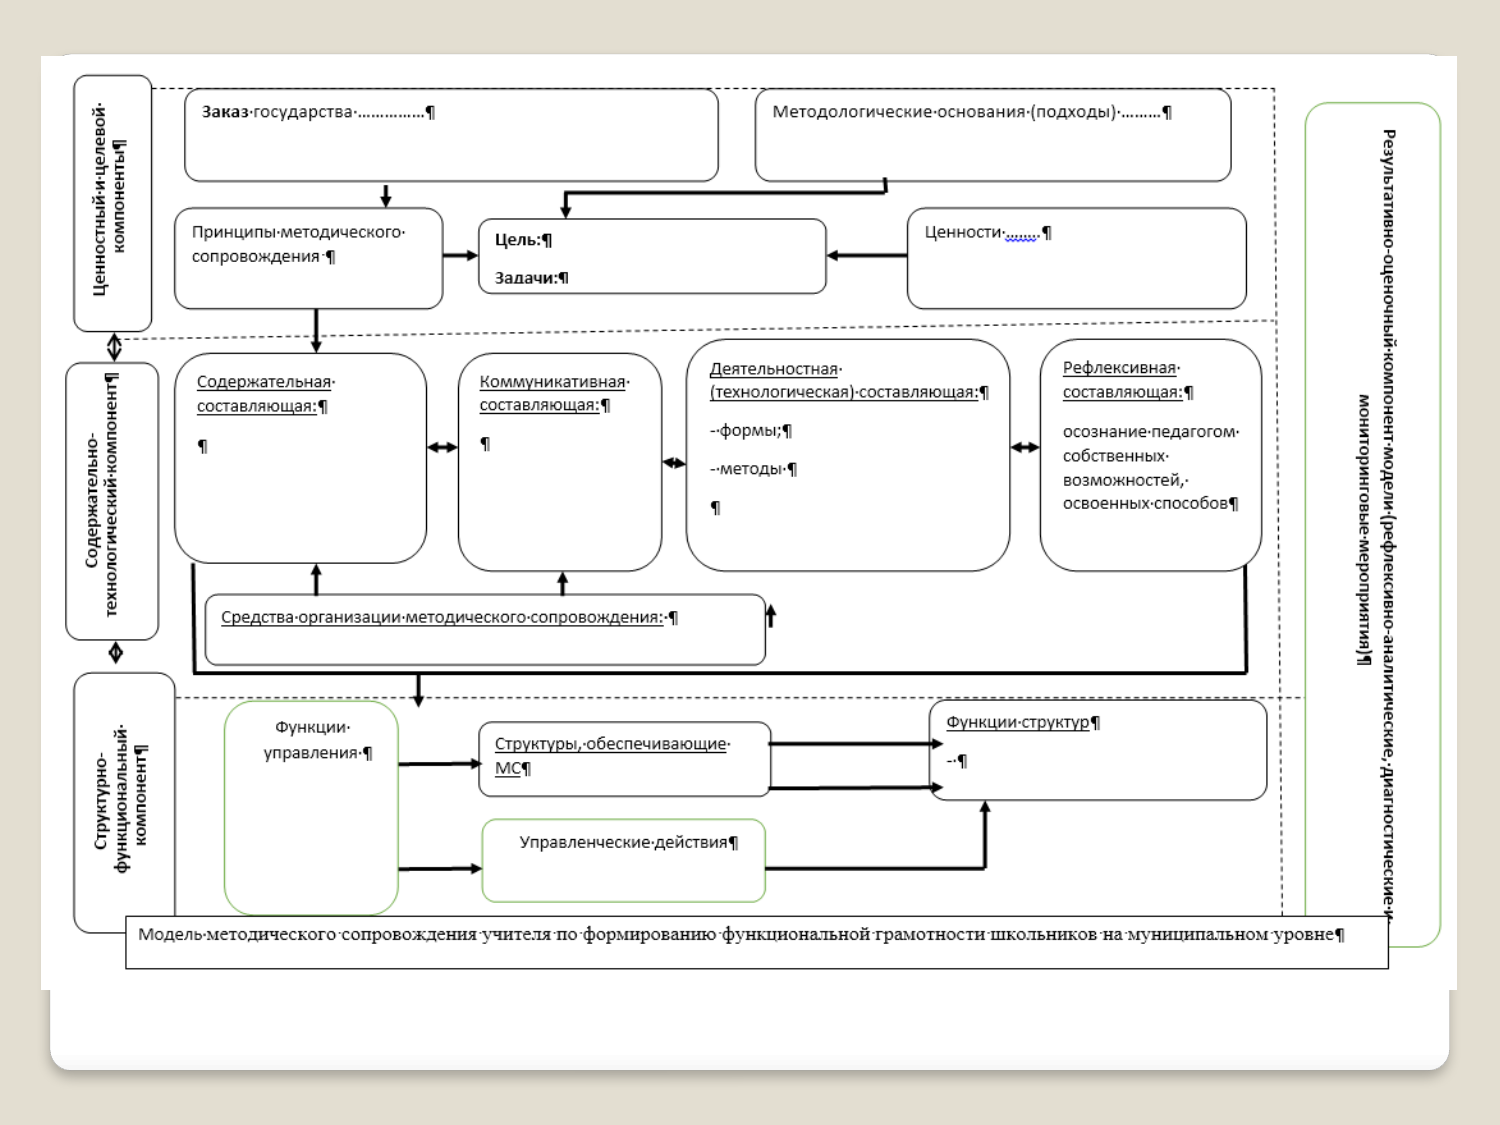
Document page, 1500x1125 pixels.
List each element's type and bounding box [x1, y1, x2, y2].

picture [40, 55, 1457, 990]
